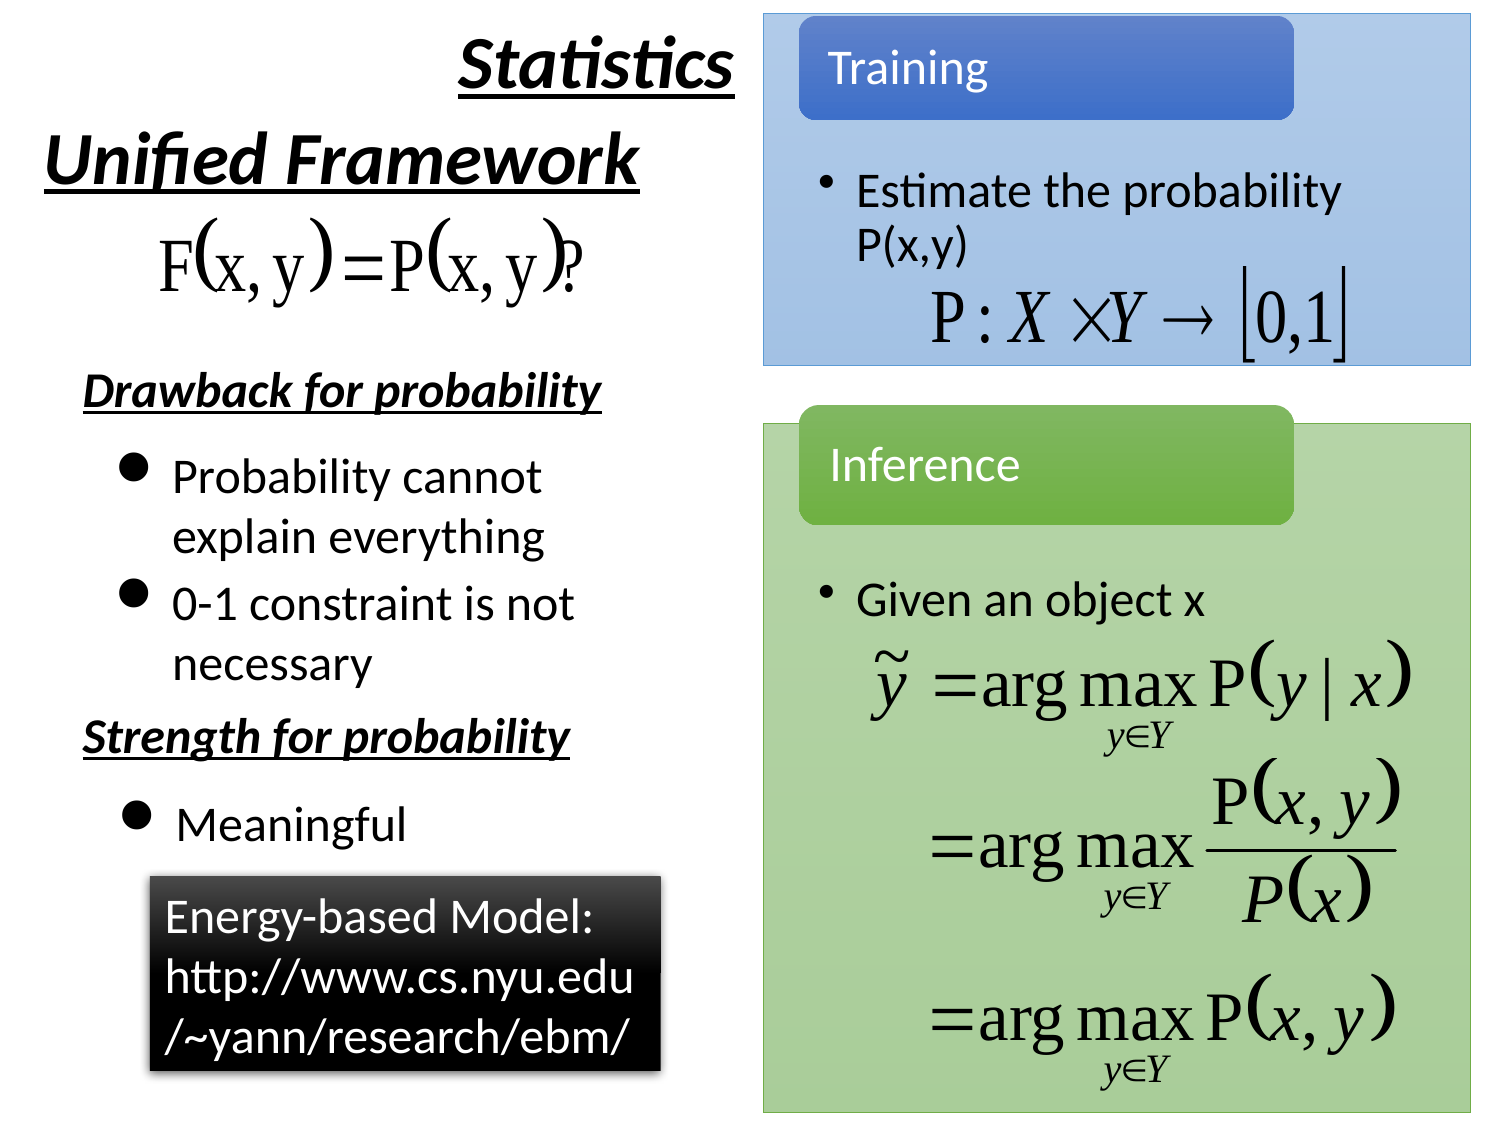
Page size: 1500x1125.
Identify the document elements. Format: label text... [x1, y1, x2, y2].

text_box Meaningful [104, 784, 521, 860]
text_box Strength for probability [67, 695, 619, 771]
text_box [148, 214, 595, 324]
text_box Drawback for probability [67, 350, 619, 426]
text_box Probability cannot explain everything [101, 436, 642, 562]
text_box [859, 637, 1417, 771]
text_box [915, 971, 1398, 1105]
text_box Energy-based Model: http://www.cs.nyu.edu/~yann/research/ebm/ [149, 876, 661, 1071]
text_box Statistics [277, 6, 916, 112]
text_box 0-1 constraint is not necessary [100, 562, 682, 698]
text_box Unified Framework [23, 101, 661, 207]
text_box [915, 771, 1410, 949]
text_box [920, 266, 1356, 375]
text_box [763, 9, 1471, 1113]
